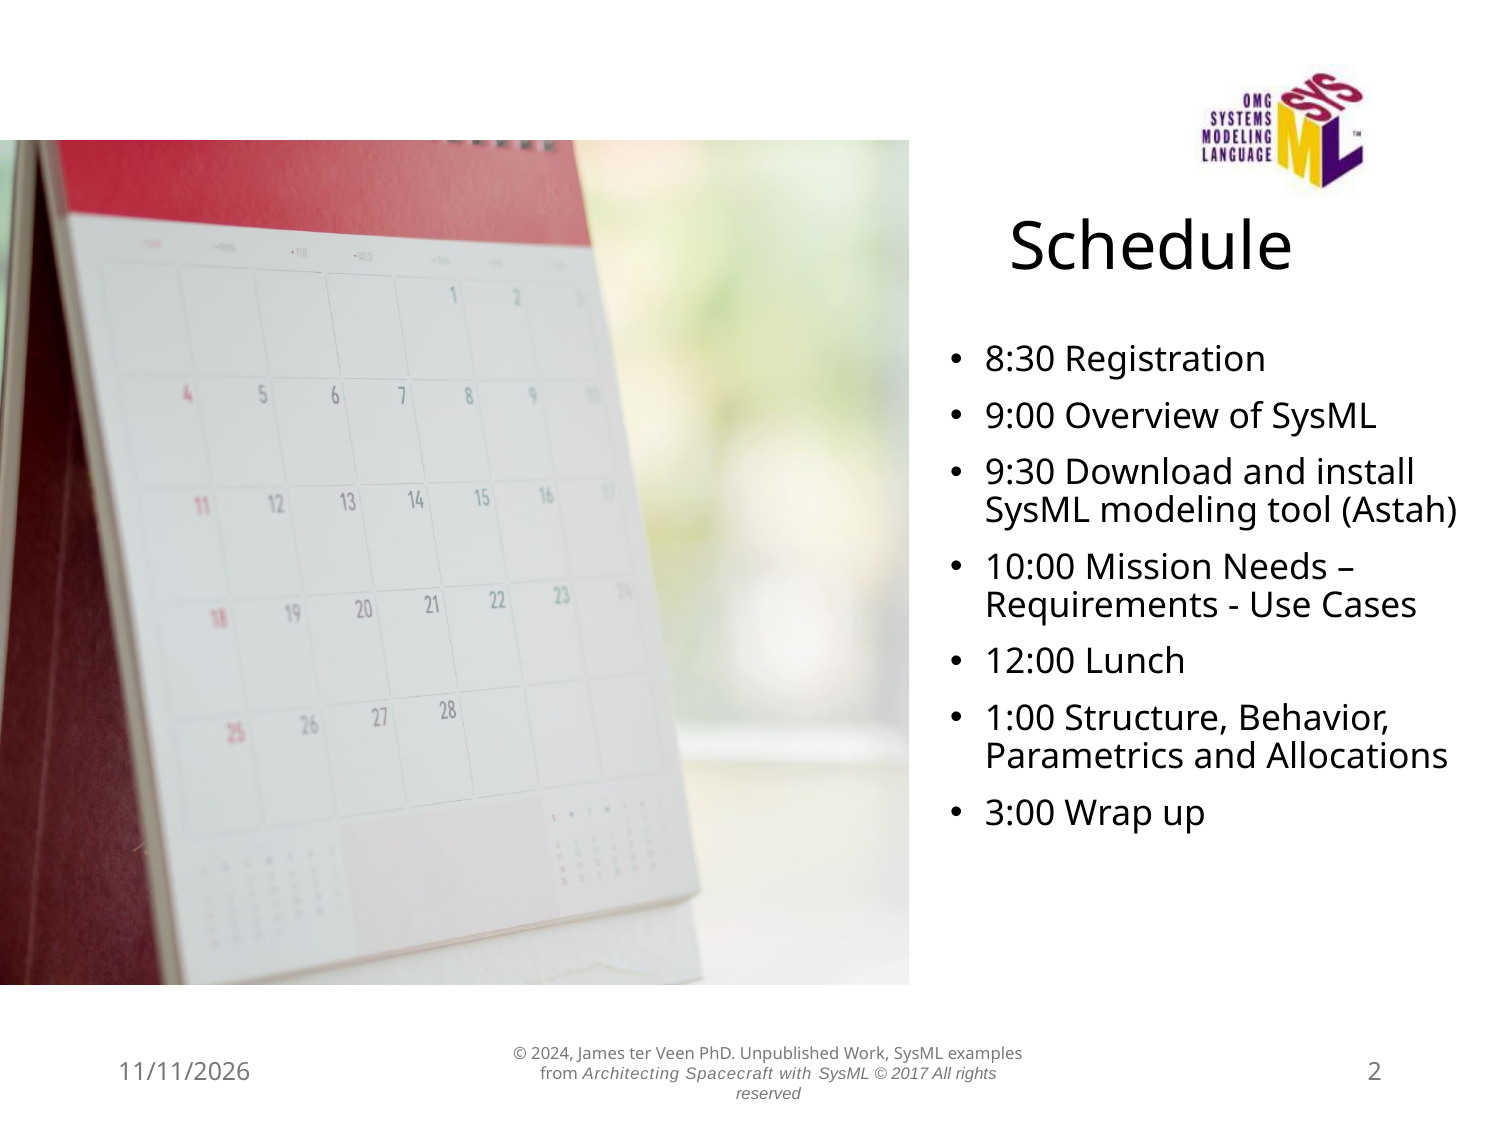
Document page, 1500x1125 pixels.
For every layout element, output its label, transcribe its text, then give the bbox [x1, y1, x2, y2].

footer © 2024, James ter Veen PhD. Unpublished Work, SysML examples from Architecting Spacecraft with SysML © 2017 All rights reserved [496, 1042, 1040, 1103]
picture [1195, 64, 1370, 197]
slide_number 2 [1059, 1042, 1397, 1103]
picture [0, 140, 910, 985]
title Schedule [994, 205, 1409, 292]
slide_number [103, 1042, 441, 1103]
list 8:30 Registration 9:00 Overview of SysML 9:30 Download and install SysML modeling tool (Astah) 10:00 Mission Needs –Requirements - Use Cases 12:00 Lunch 1:00 Structure, Behavior, Parametrics and Allocations 3:00 Wrap up [934, 333, 1478, 877]
